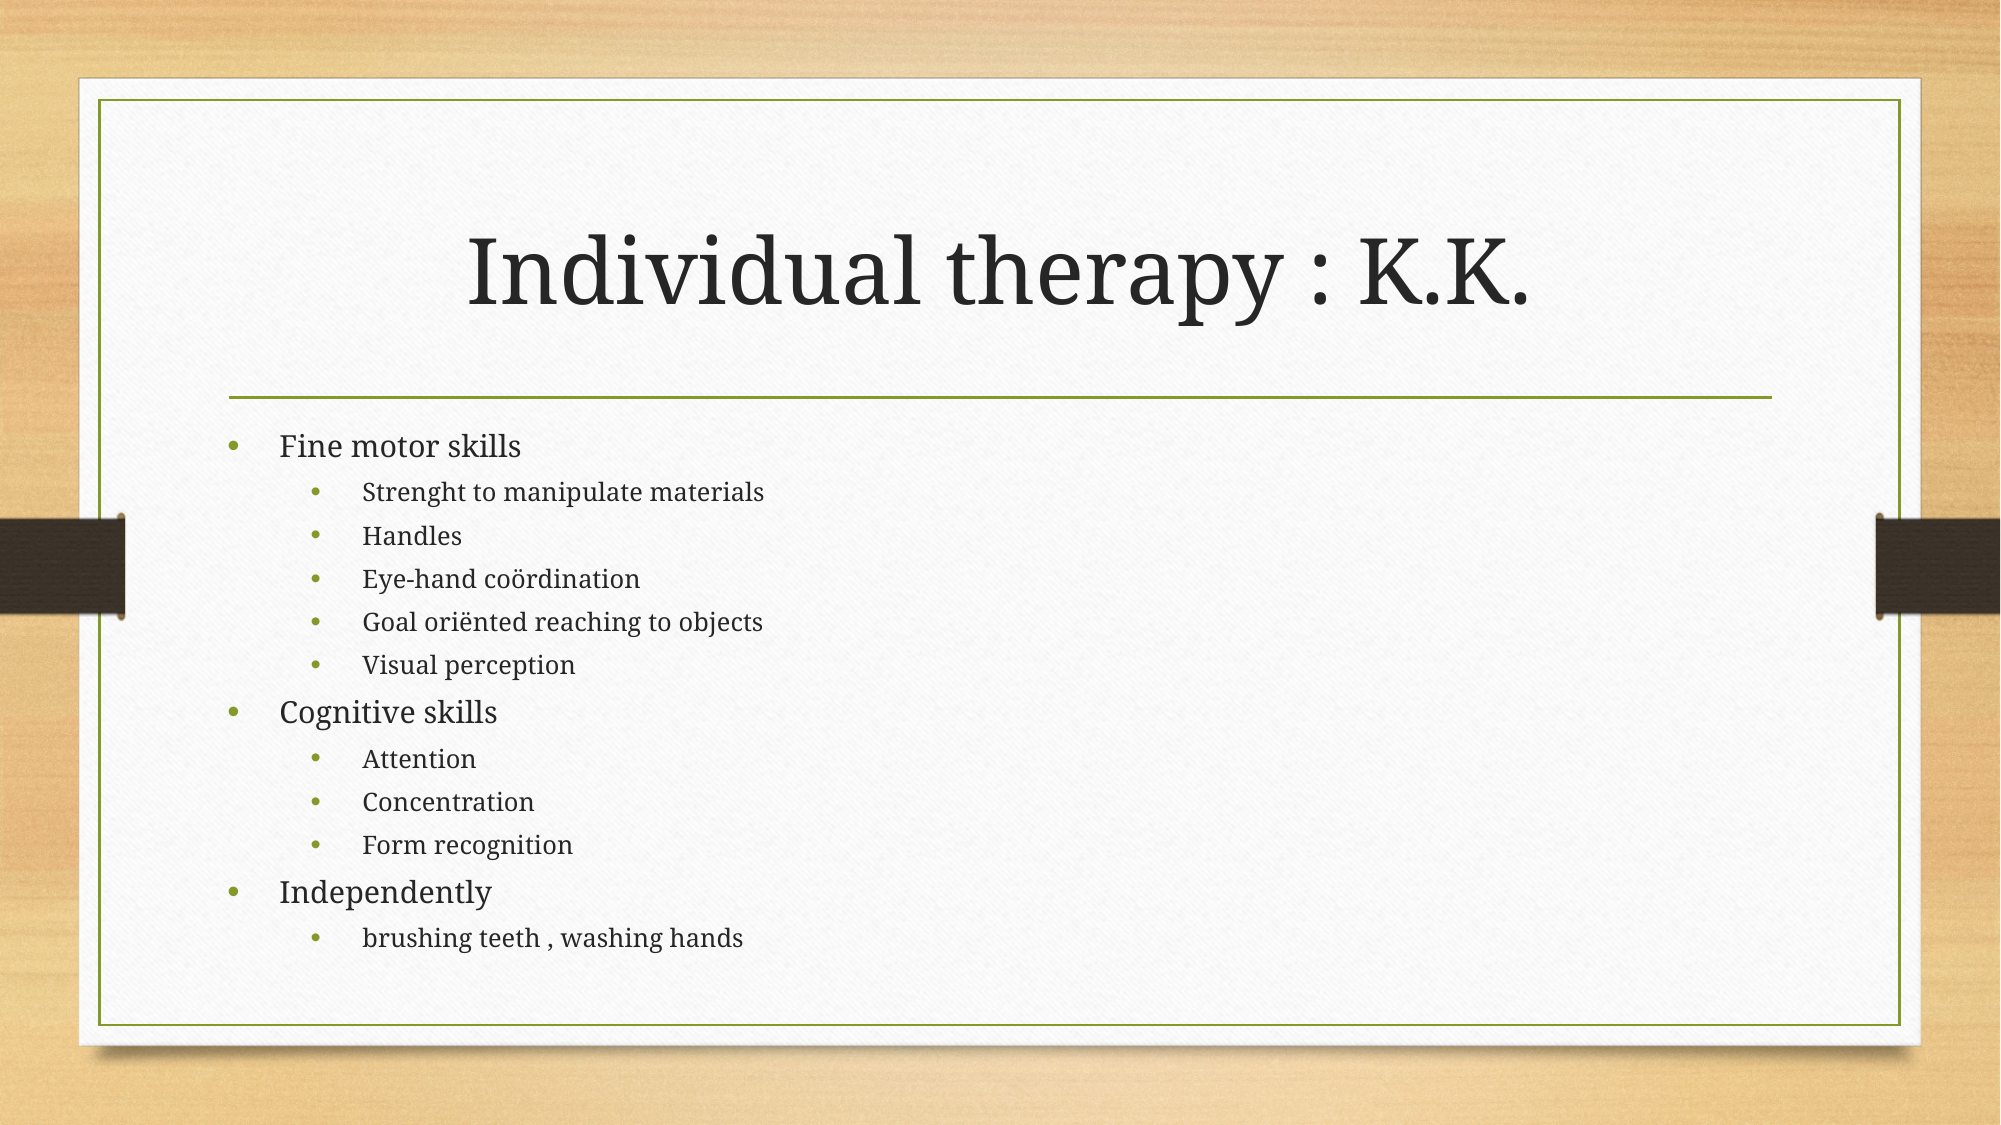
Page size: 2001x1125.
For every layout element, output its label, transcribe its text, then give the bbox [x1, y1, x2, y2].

list Fine motor skills Strenght to manipulate materials Handles Eye-hand coördination Goal oriënted reaching to objects Visual perception Cognitive skills Attention Concentration Form recognition Independently brushing teeth , washing hands [212, 419, 1788, 964]
picture [0, 0, 2001, 1125]
title Individual therapy : K.K. [212, 161, 1788, 375]
